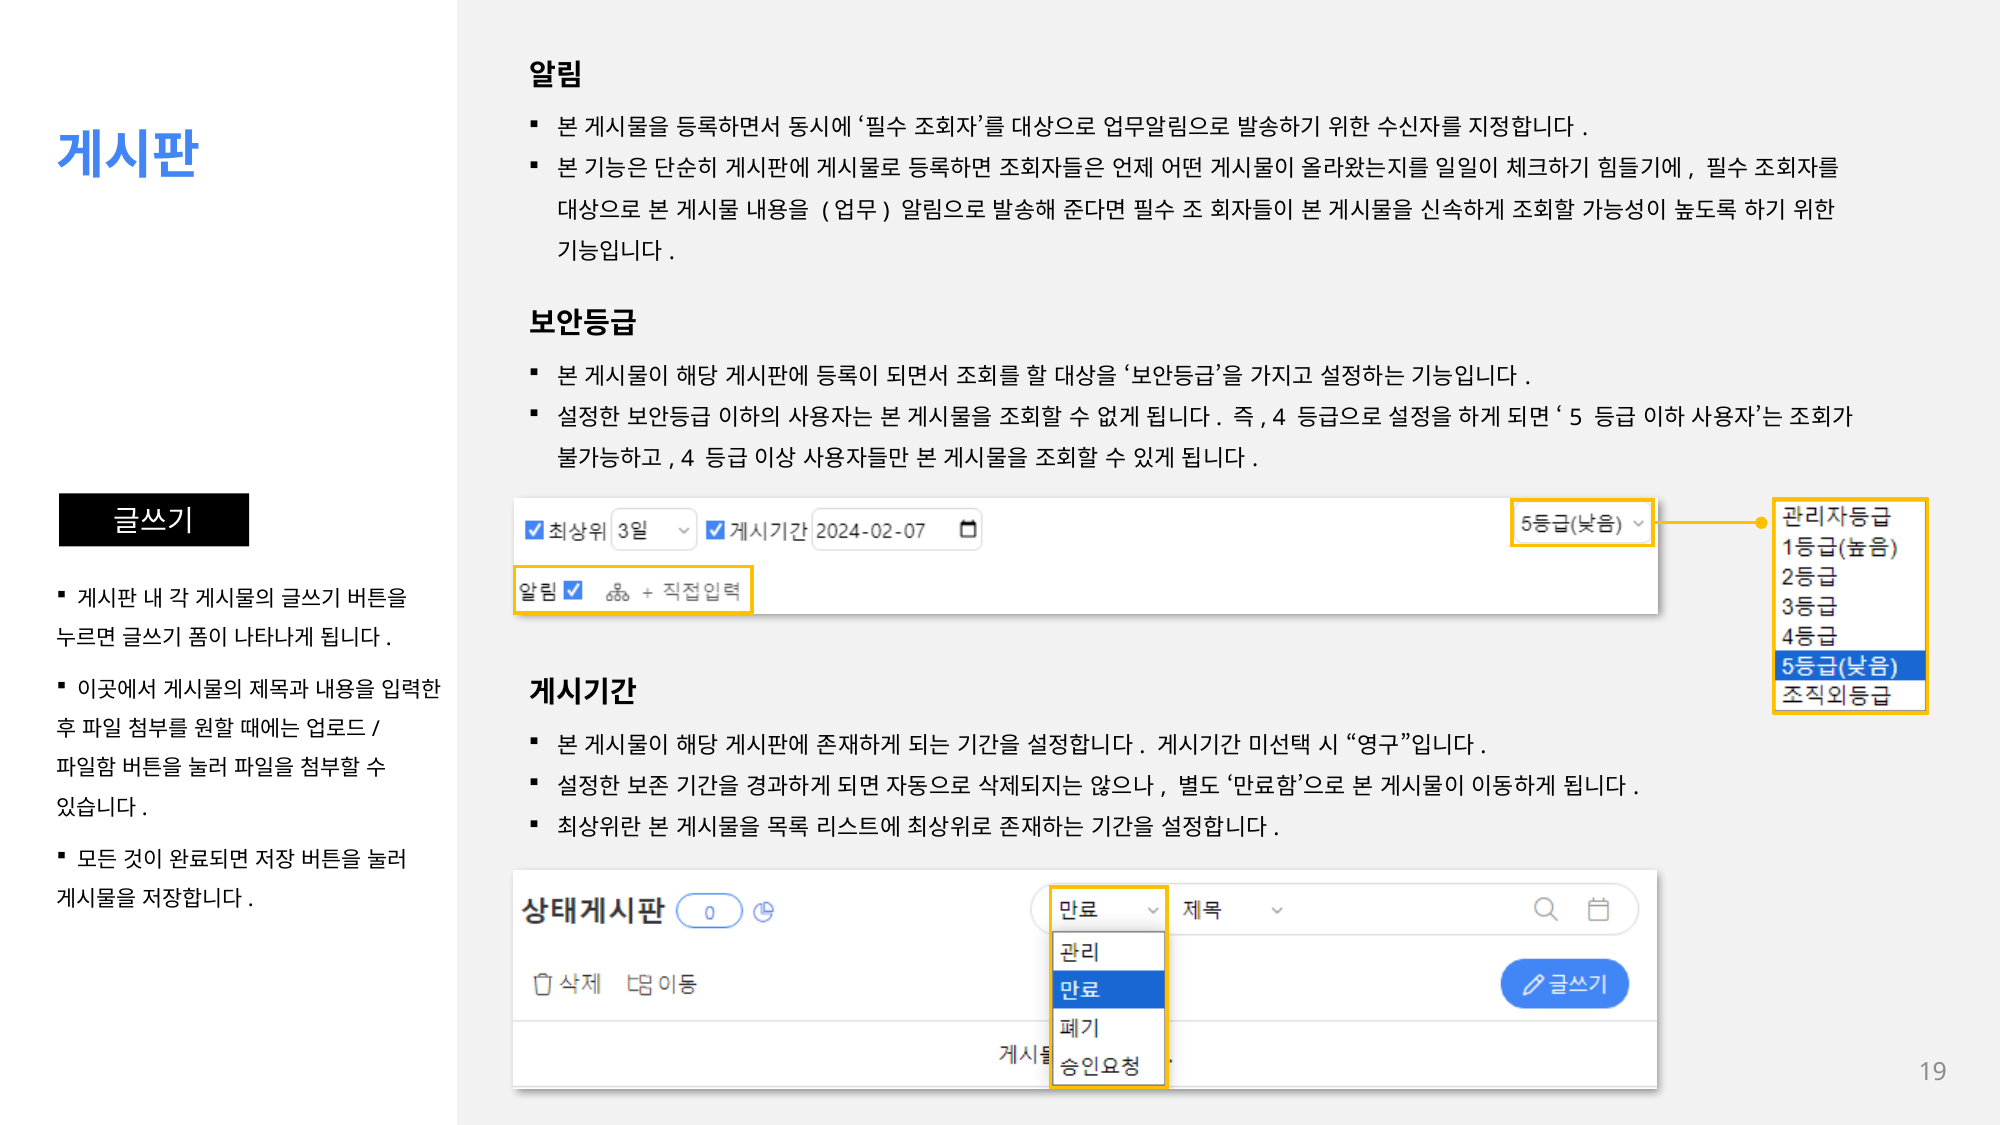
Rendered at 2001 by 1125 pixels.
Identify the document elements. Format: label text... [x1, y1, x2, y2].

text_box 본 게시물이 해당 게시판에 존재하게 되는 기간을 설정합니다. 게시기간 미선택 시 “영구”입니다. 설정한 보존 기간을 경과하게 되면 자동으로 삭제되지는 않으나, 별도 ‘만료함’으로 본 게시물이 이동하게 됩니다. 최상위란 본 게시물을 목록 리스트에 최상위로 존재하는 기간을 설정합니다. [514, 709, 1929, 848]
text_box 게시판 [41, 114, 410, 192]
text_box 게시판 내 각 게시물의 글쓰기 버튼을 누르면 글쓰기 폼이 나타나게 됩니다. 이곳에서 게시물의 제목과 내용을 입력한 후 파일 첨부를 원할 때에는 업로드/파일함 버튼을 눌러 파일을 첨부할 수 있습니다. 모든 것이 완료되면 저장 버튼을 눌러 게시물을 저장합니다. [41, 563, 457, 919]
text_box 본 게시물이 해당 게시판에 등록이 되면서 조회를 할 대상을 ‘보안등급’을 가지고 설정하는 기능입니다. 설정한 보안등급 이하의 사용자는 본 게시물을 조회할 수 없게 됩니다. 즉, 4 등급으로 설정을 하게 되면 ‘5 등급 이하 사용자’는 조회가 불가능하고, 4 등급 이상 사용자들만 본 게시물을 조회할 수 있게 됩니다. [514, 340, 1929, 479]
picture [1774, 500, 1927, 712]
text_box 게시기간 [514, 648, 869, 709]
picture [513, 870, 1657, 1089]
text_box 본 게시물을 등록하면서 동시에 ‘필수 조회자’를 대상으로 업무알림으로 발송하기 위한 수신자를 지정합니다. 본 기능은 단순히 게시판에 게시물로 등록하면 조회자들은 언제 어떤 게시물이 올라왔는지를 일일이 체크하기 힘들기에, 필수 조회자를 대상으로 본 게시물 내용을 (업무) 알림으로 발송해 준다면 필수 조 회자들이 본 게시물을 신속하게 조회할 가능성이 높도록 하기 위한 기능입니다. [514, 91, 1929, 272]
text_box 보안등급 [514, 279, 869, 340]
text_box 알림 [514, 31, 869, 91]
text_box 글쓰기 [58, 492, 250, 548]
picture [514, 498, 1658, 614]
